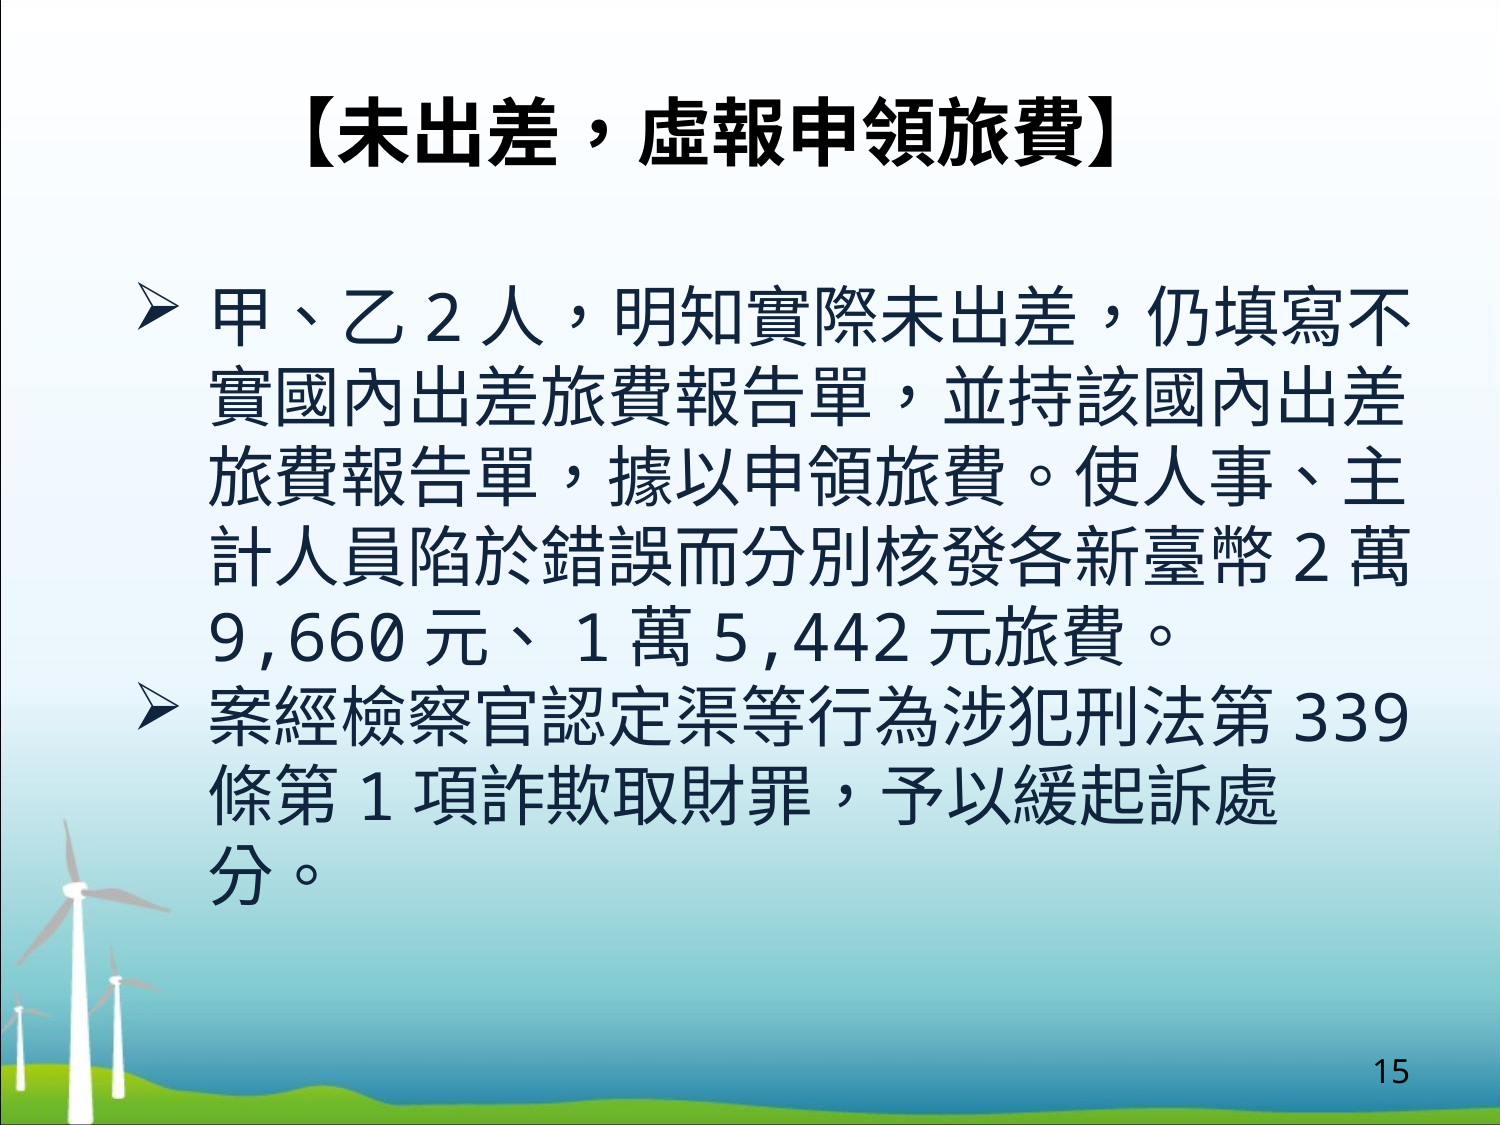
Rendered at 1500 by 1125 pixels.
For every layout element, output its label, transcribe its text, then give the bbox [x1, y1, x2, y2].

picture [0, 0, 1500, 1125]
slide_number 15 [1074, 1042, 1425, 1103]
text_box 【未出差，虛報申領旅費】 [246, 78, 1177, 183]
text_box 甲、乙2人，明知實際未出差，仍填寫不實國內出差旅費報告單，並持該國內出差旅費報告單，據以申領旅費。使人事、主計人員陷於錯誤而分別核發各新臺幣2萬9,660元、1萬5,442元旅費。 案經檢察官認定渠等行為涉犯刑法第339條第1項詐欺取財罪，予以緩起訴處分。 [117, 267, 1429, 922]
